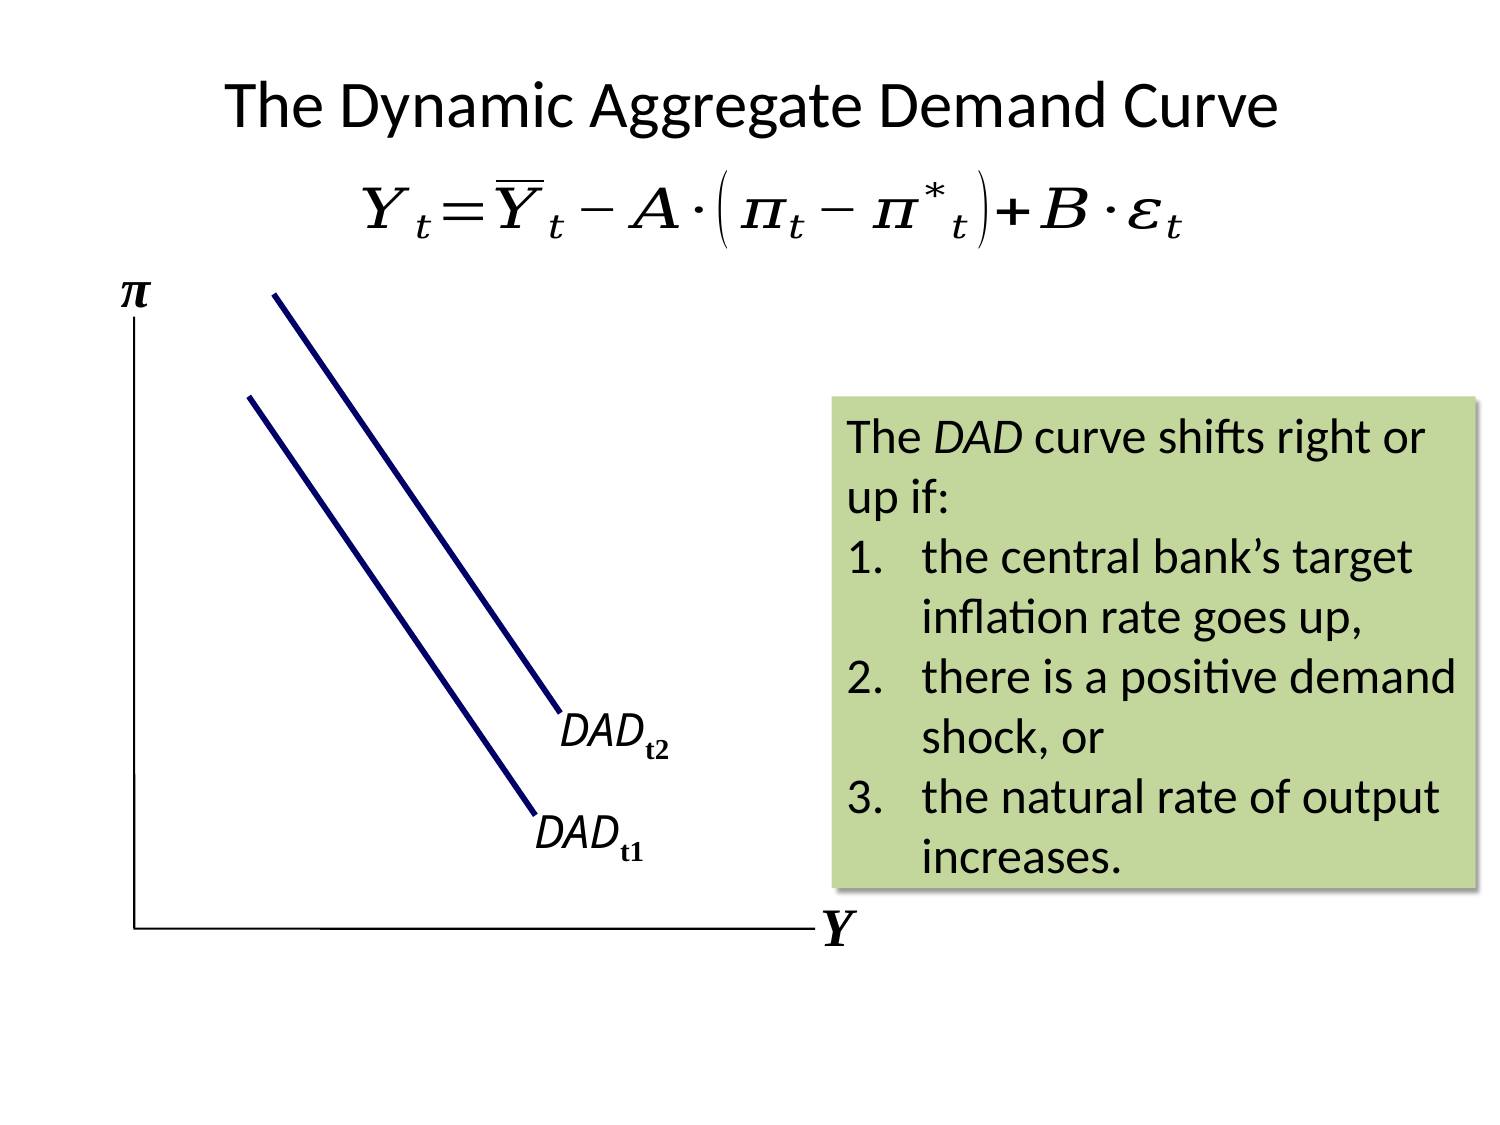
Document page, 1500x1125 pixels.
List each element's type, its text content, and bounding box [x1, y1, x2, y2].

text_box The DAD curve shifts right or up if: the central bank’s target inflation rate goes up, there is a positive demand shock, or the natural rate of output increases. [891, 396, 1476, 889]
title The Dynamic Aggregate Demand Curve [76, 38, 1430, 164]
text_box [92, 245, 887, 966]
